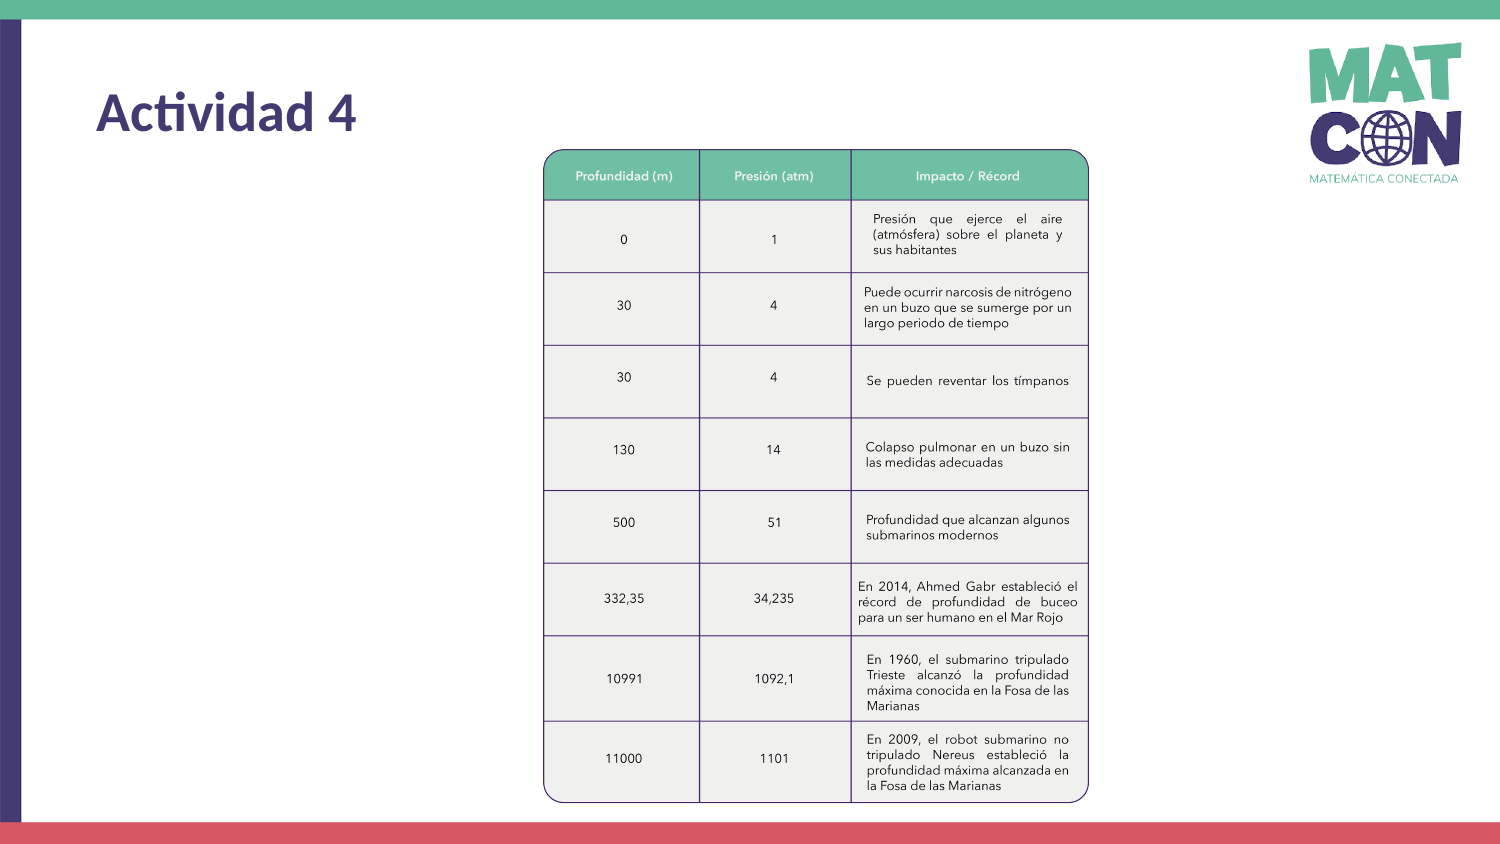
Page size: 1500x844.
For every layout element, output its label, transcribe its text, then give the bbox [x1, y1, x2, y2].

picture [0, 0, 1500, 844]
text_box Actividad 4 [85, 69, 1091, 149]
